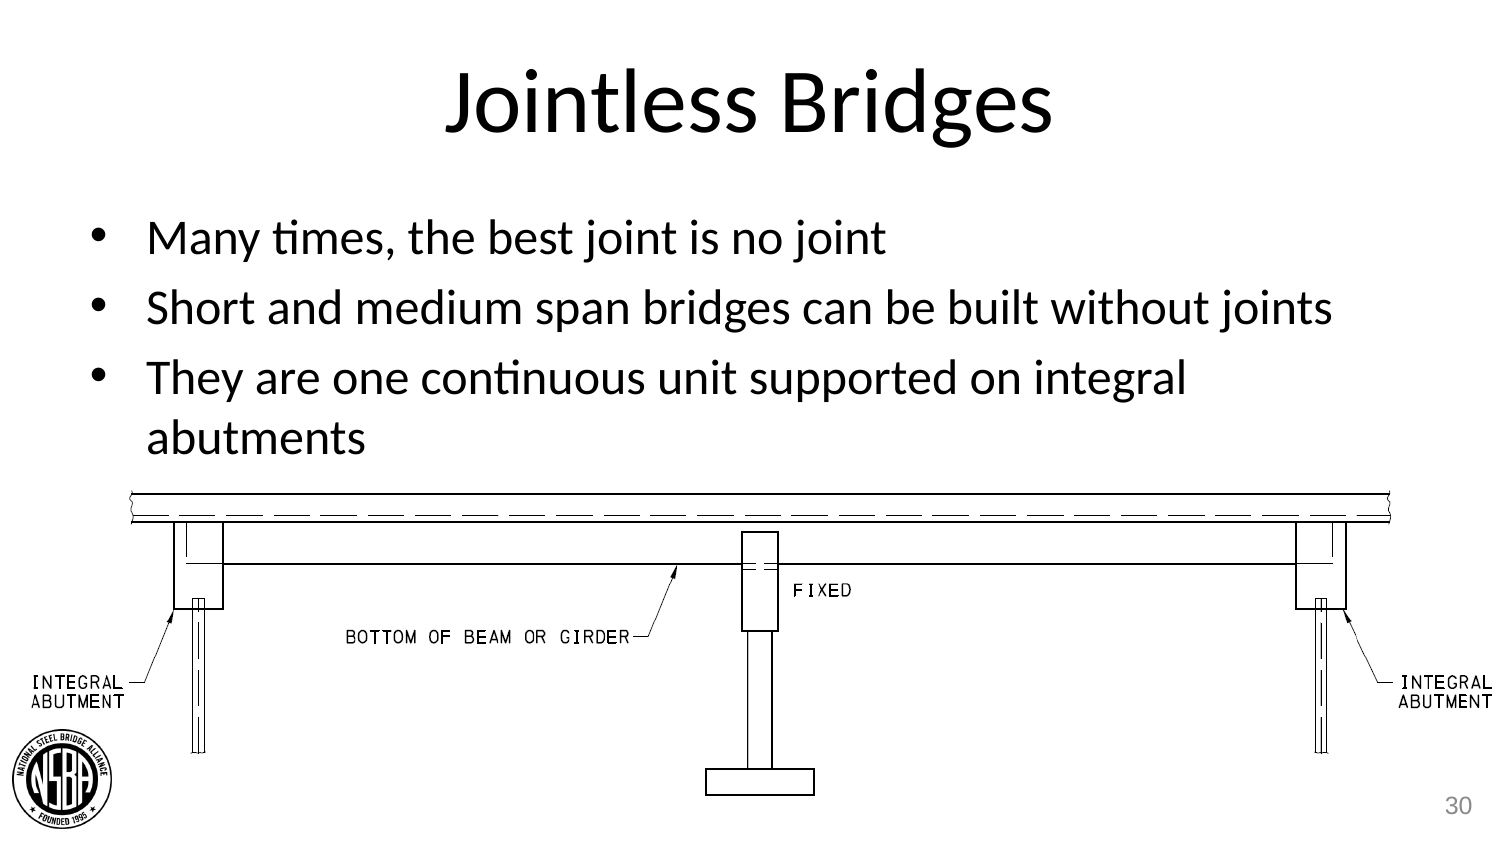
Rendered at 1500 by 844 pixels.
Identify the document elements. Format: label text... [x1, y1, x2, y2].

list Many times, the best joint is no joint Short and medium span bridges can be built without joints They are one continuous unit supported on integral abutments [75, 196, 1425, 473]
slide_number 30 [1137, 811, 1488, 828]
picture [0, 475, 1499, 829]
title Jointless Bridges [75, 33, 1425, 175]
